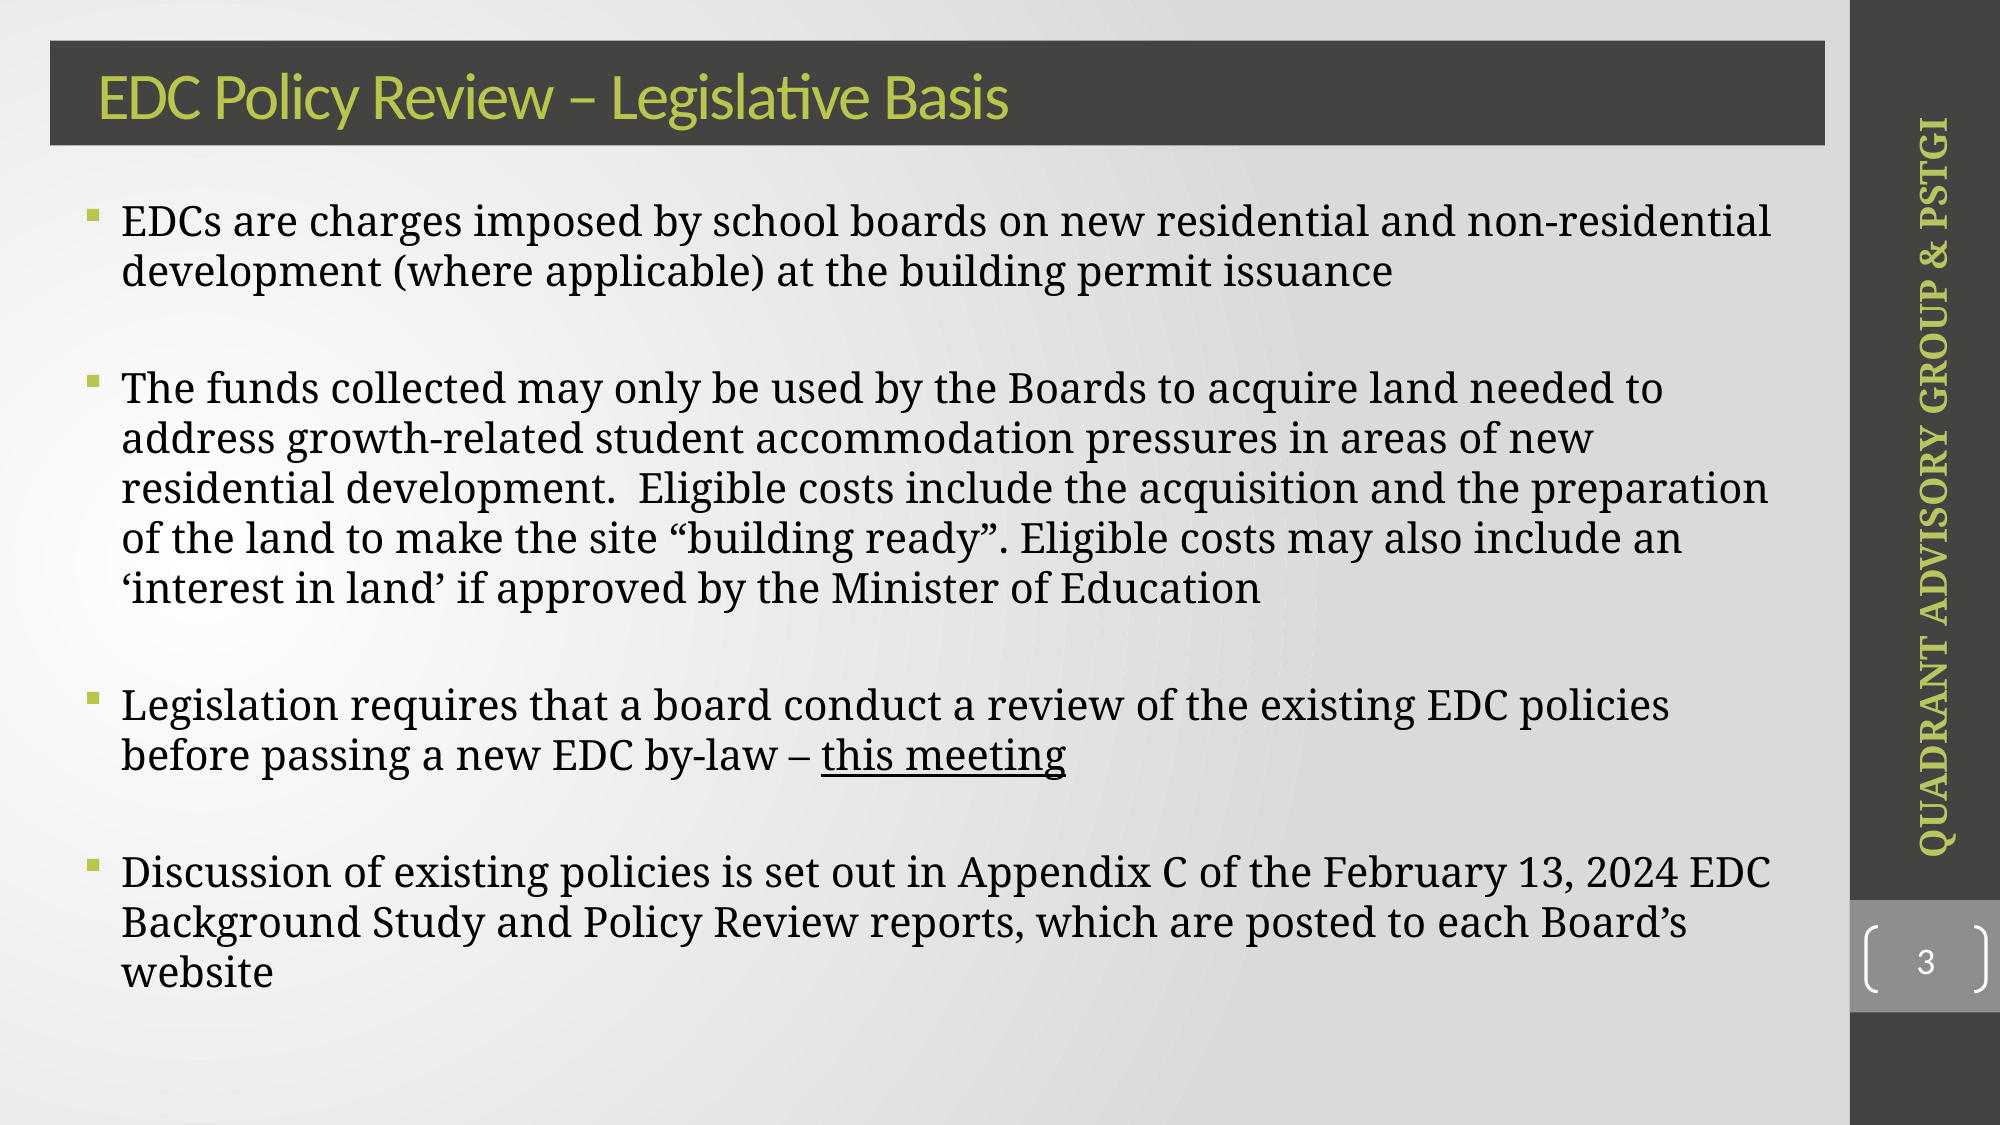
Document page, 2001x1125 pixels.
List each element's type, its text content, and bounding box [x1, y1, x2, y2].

title EEDC Policy Review – Legislative Basis [50, 40, 1825, 146]
list EDCs are charges imposed by school boards on new residential and non-residential development (where applicable) at the building permit issuance The funds collected may only be used by the Boards to acquire land needed to address growth-related student accommodation pressures in areas of new residential development. Eligible costs include the acquisition and the preparation of the land to make the site “building ready”. Eligible costs may also include an ‘interest in land’ if approved by the Minister of Education Legislation requires that a board conduct a review of the existing EDC policies before passing a new EDC by-law – this meeting Discussion of existing policies is set out in Appendix C of the February 13, 2024 EDC Background Study and Policy Review reports, which are posted to each Board’s website [50, 187, 1825, 1050]
slide_number 3 [1864, 925, 1988, 994]
text_box QUADRANT ADVISORY GROUP & PSTGI [1901, 92, 1962, 873]
